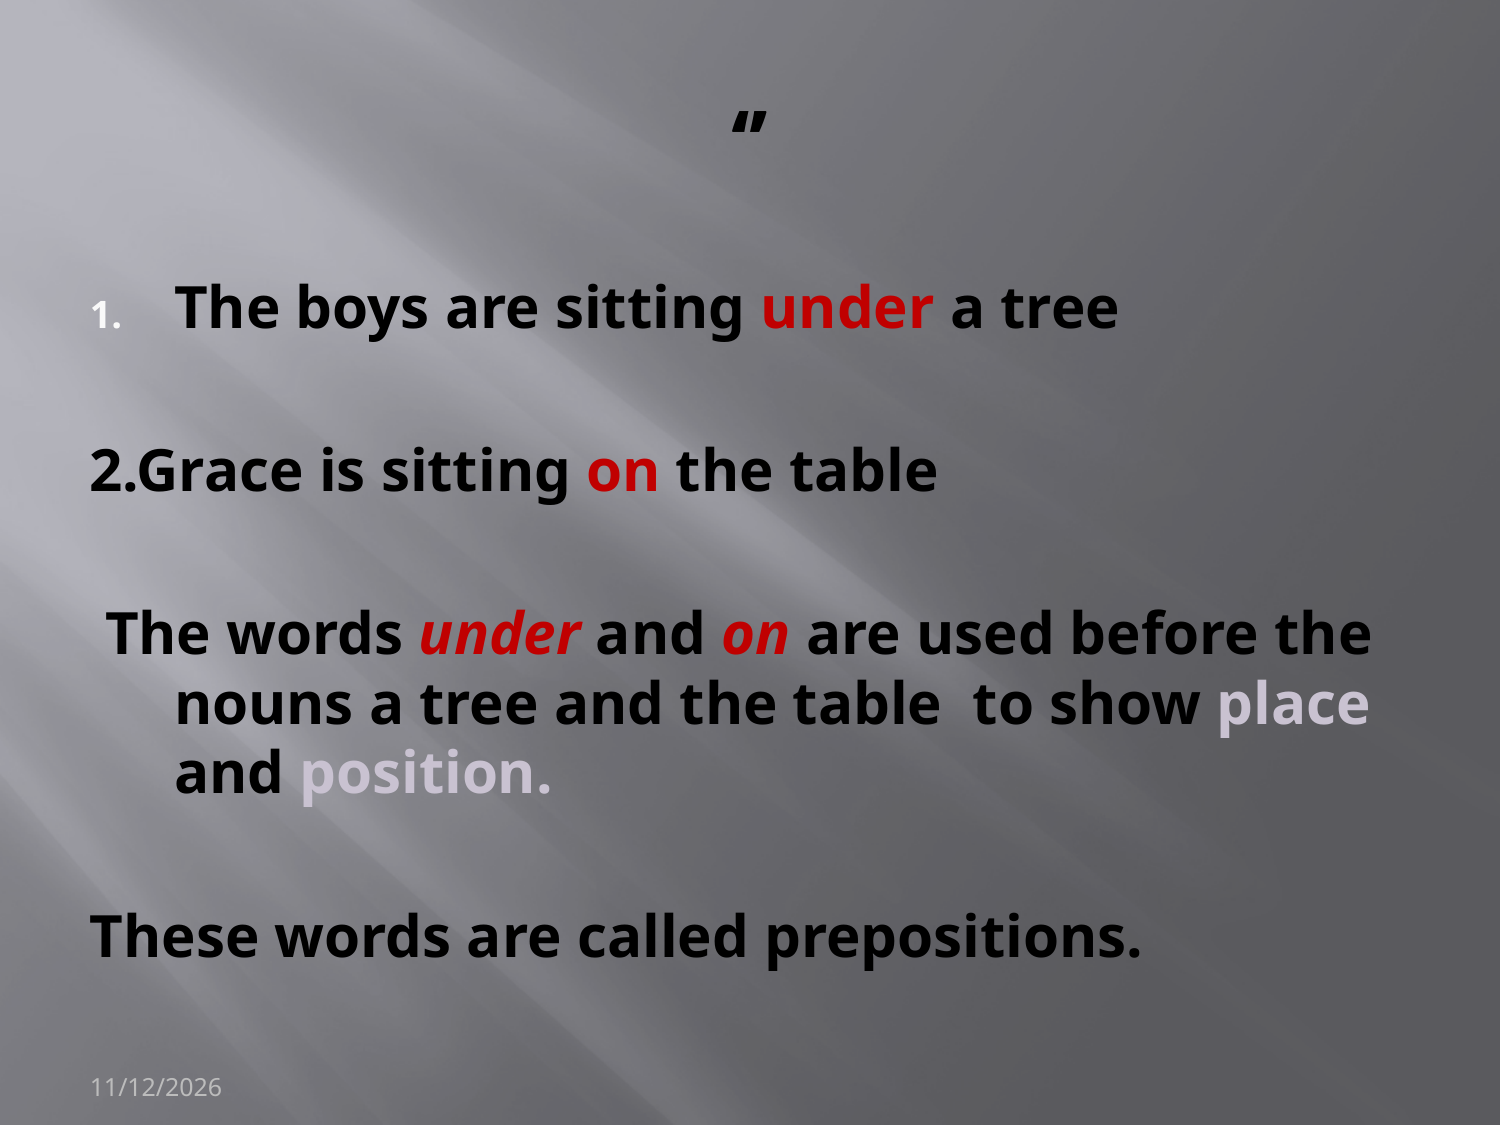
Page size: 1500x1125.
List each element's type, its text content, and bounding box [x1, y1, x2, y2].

title ‘’ [75, 45, 1425, 233]
list The boys are sitting under a tree 2.Grace is sitting on the table The words under and on are used before the nouns a tree and the table to show place and position. These words are called prepositions. [75, 262, 1425, 1035]
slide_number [75, 1052, 425, 1113]
